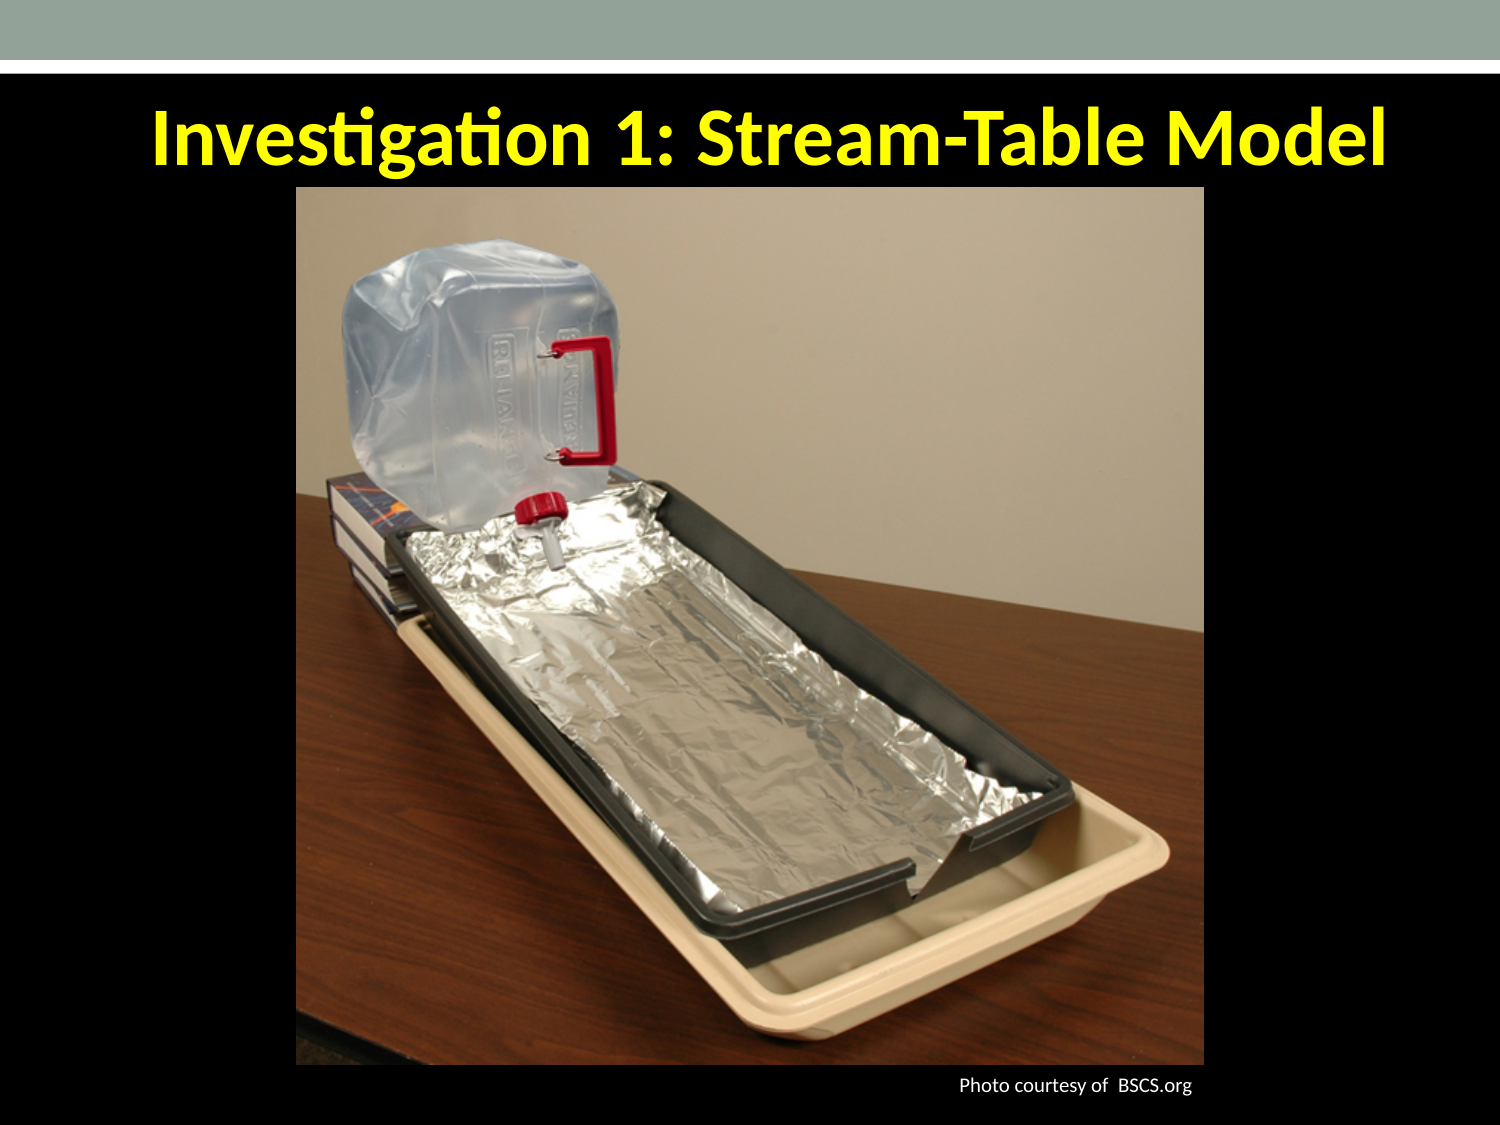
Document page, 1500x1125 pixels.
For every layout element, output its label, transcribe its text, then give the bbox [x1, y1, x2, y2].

text_box Photo courtesy of BSCS.org [944, 1071, 1208, 1105]
text_box Investigation 1: Stream-Table Model [135, 75, 1406, 190]
picture [296, 187, 1204, 1065]
